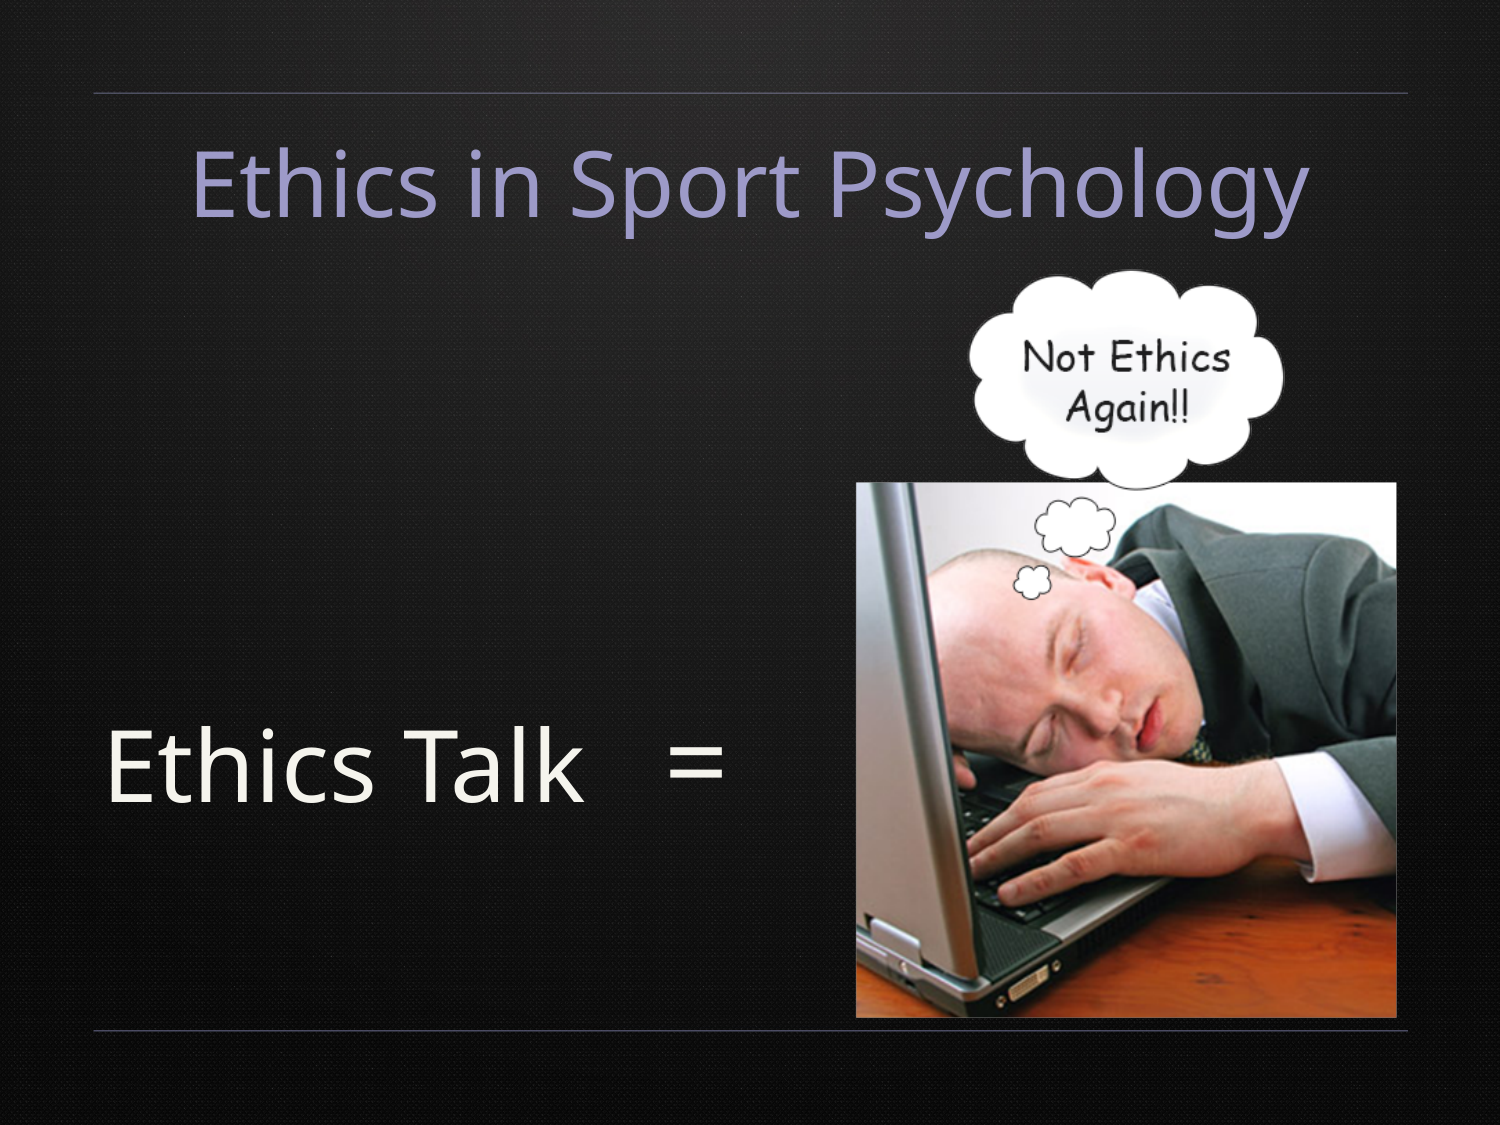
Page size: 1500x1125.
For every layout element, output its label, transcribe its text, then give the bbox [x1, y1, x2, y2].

title Ethics in Sport Psychology [75, 87, 1425, 275]
picture [0, 0, 1500, 1125]
list Ethics Talk = [87, 299, 444, 1005]
